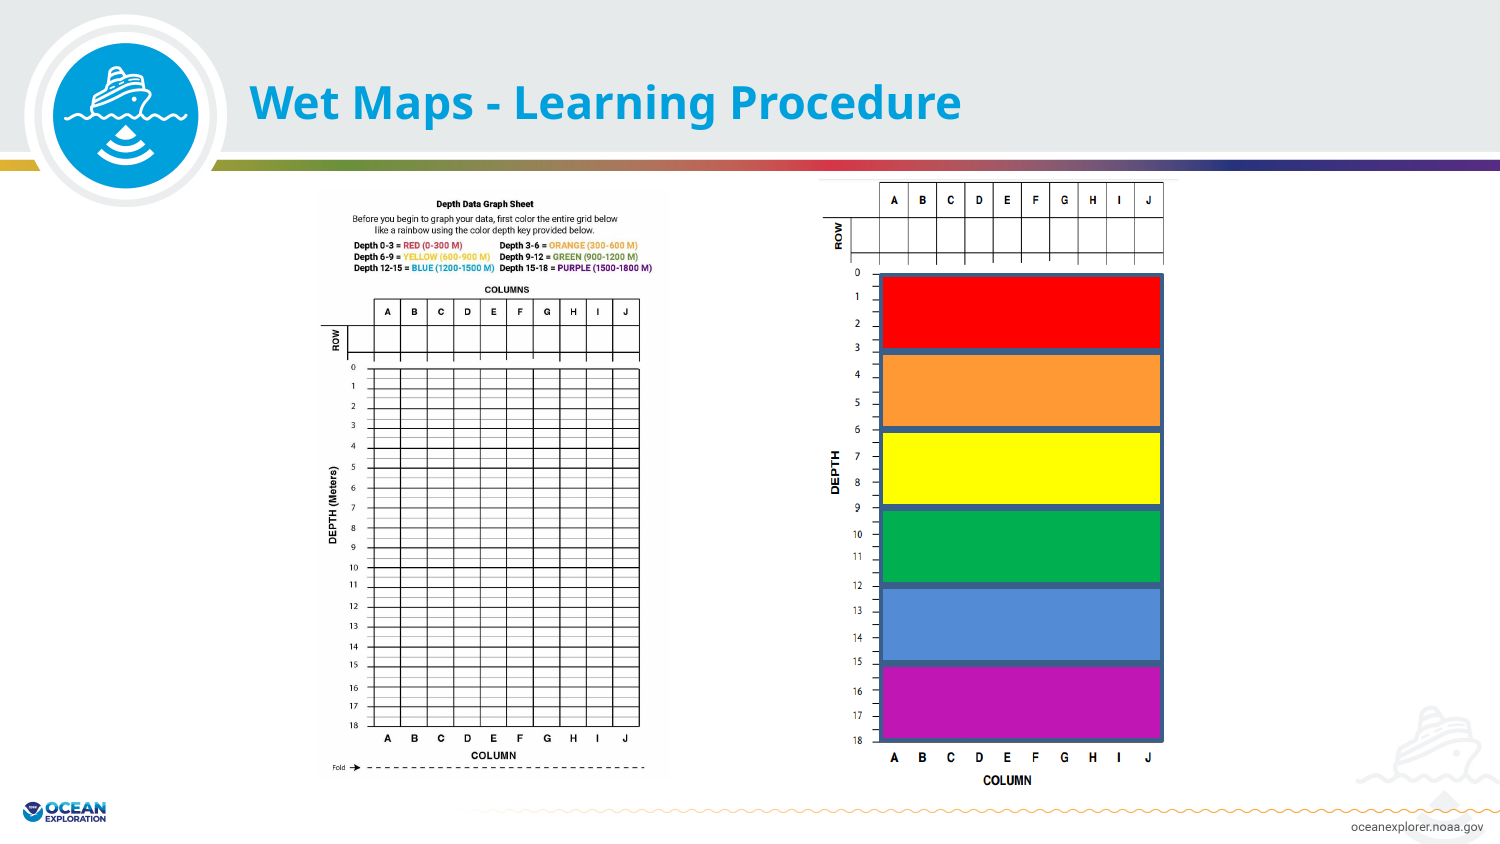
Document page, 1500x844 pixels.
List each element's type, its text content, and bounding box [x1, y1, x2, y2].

text_box Wet Maps - Learning Procedure [234, 55, 1441, 249]
picture [0, 0, 1500, 844]
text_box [818, 178, 1180, 790]
